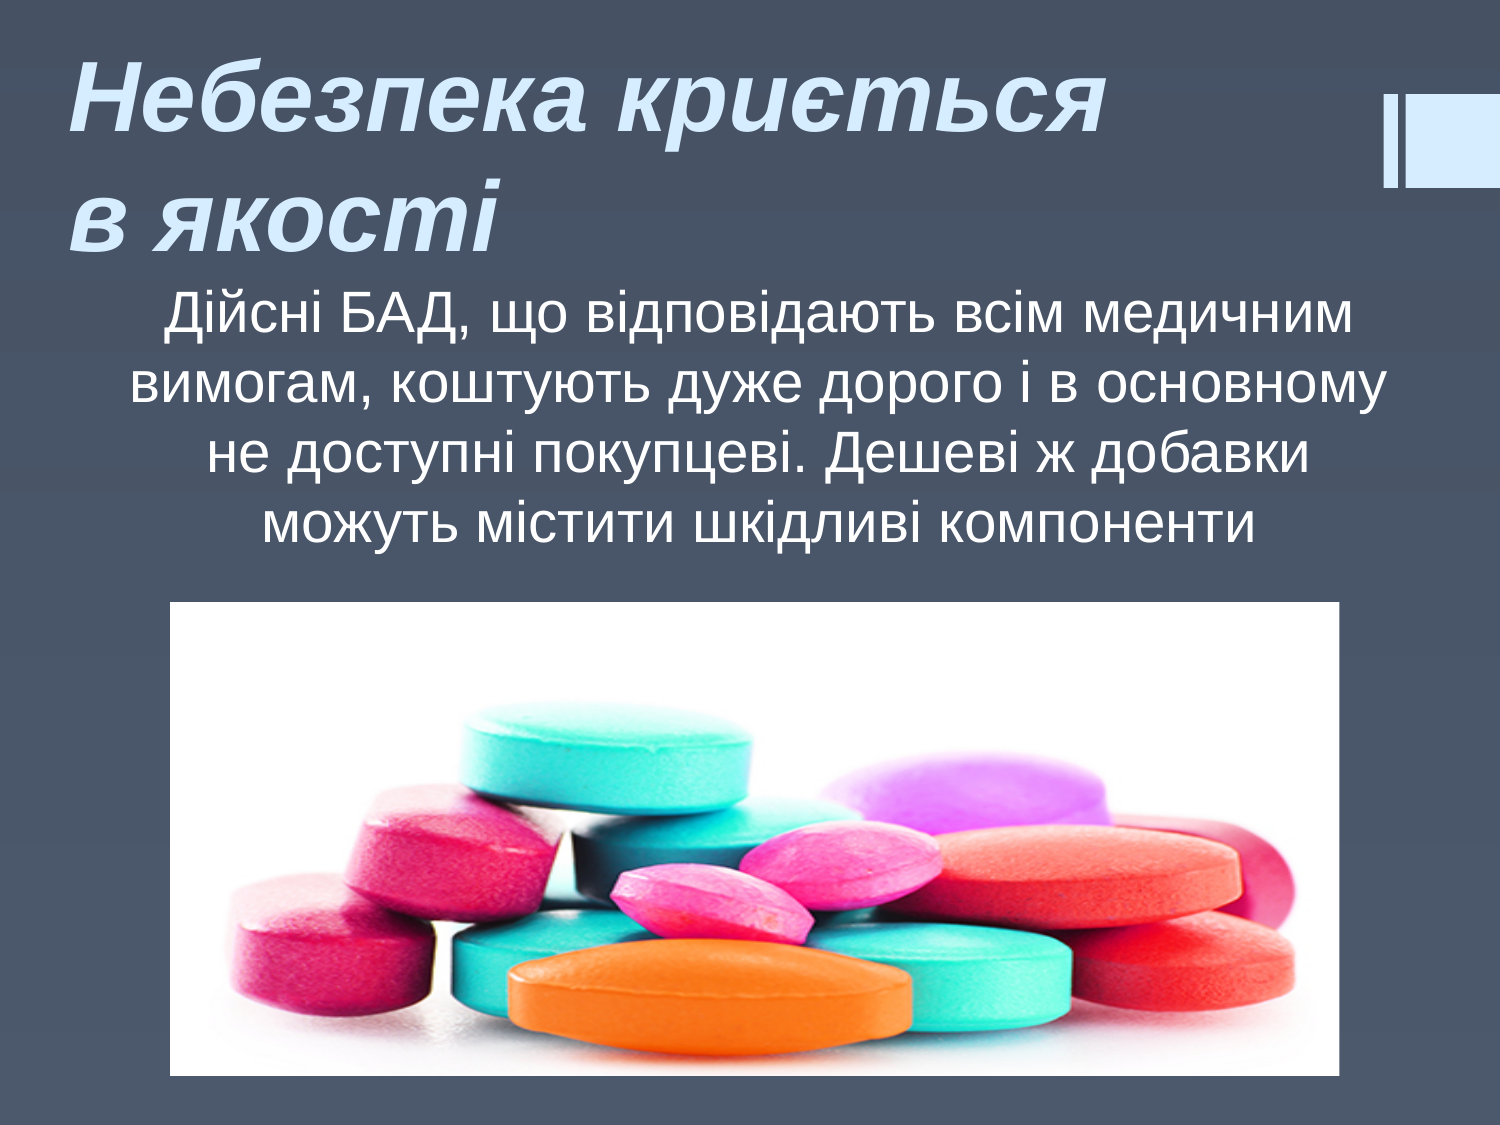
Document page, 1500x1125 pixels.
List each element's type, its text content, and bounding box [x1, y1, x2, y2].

title Небезпека криється в якості [53, 90, 1339, 280]
picture [169, 601, 1340, 1077]
list Дійсні БАД, що відповідають всім медичним вимогам, коштують дуже дорого і в основному не доступні покупцеві. Дешеві ж добавки можуть містити шкідливі компоненти [100, 267, 1412, 848]
